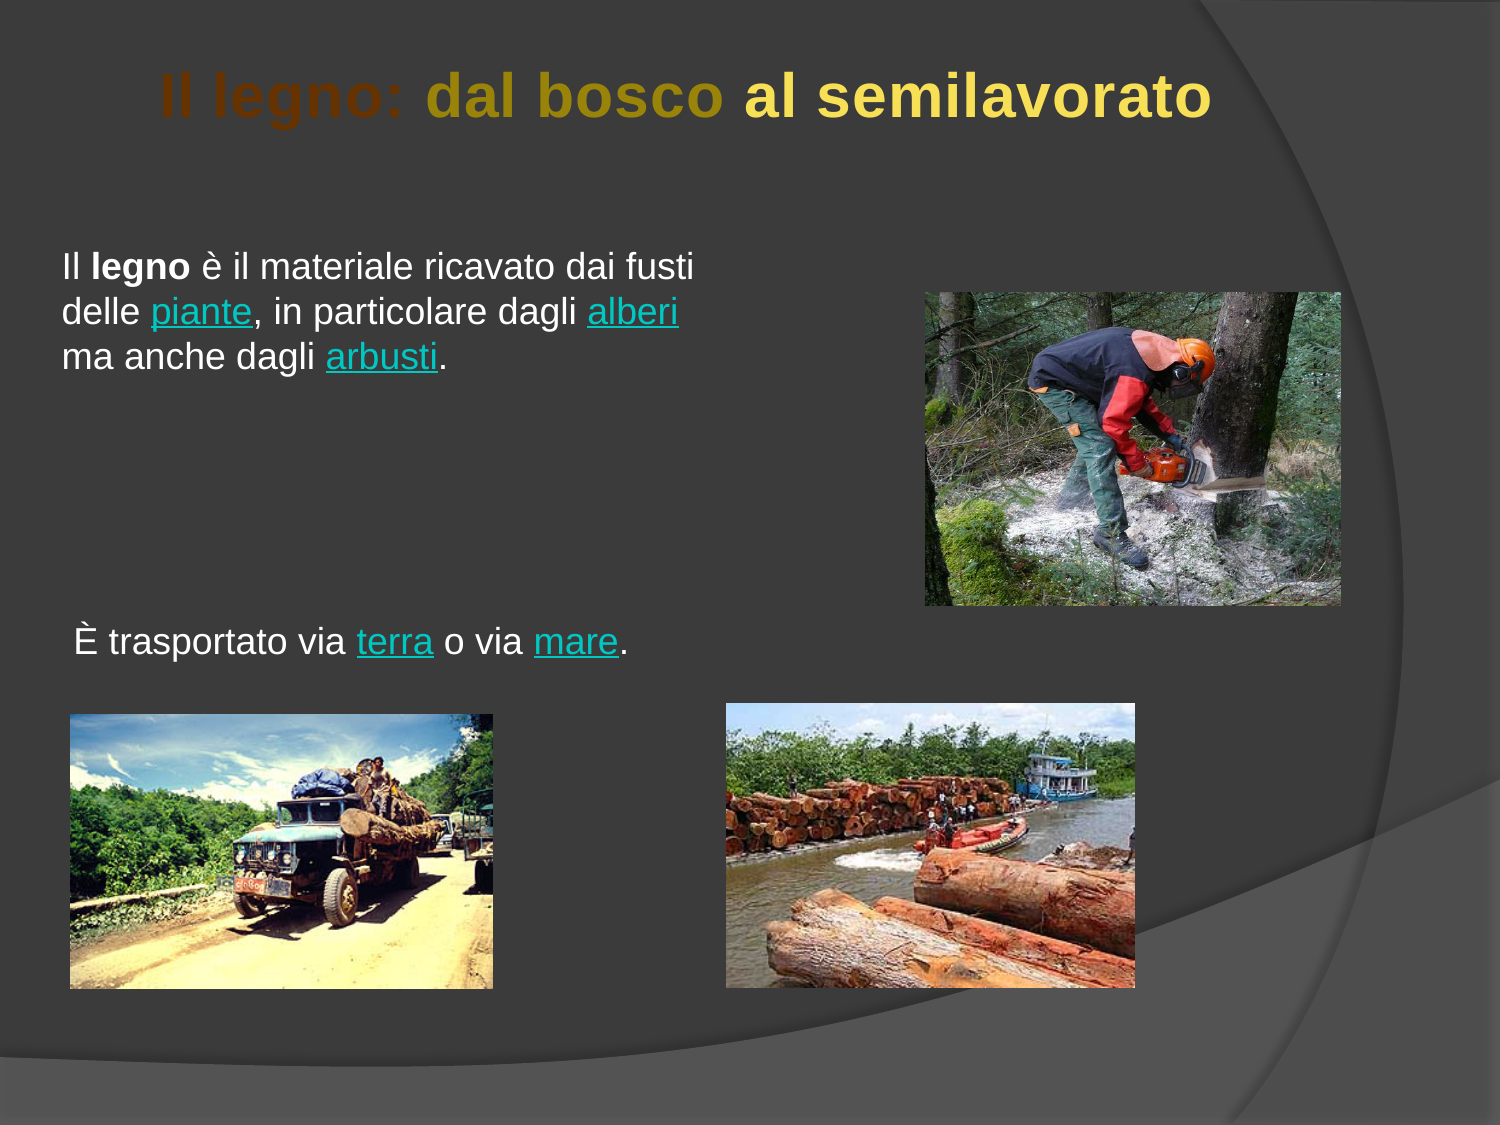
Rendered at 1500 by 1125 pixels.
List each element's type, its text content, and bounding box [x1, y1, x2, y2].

picture [925, 292, 1342, 606]
picture [70, 714, 493, 990]
text_box È trasportato via terra o via mare. [58, 609, 732, 715]
text_box Il legno è il materiale ricavato dai fusti delle piante, in particolare dagli alberi ma anche dagli arbusti. [46, 234, 721, 385]
picture [726, 702, 1135, 988]
title Il legno: dal bosco al semilavorato [152, 0, 1500, 188]
